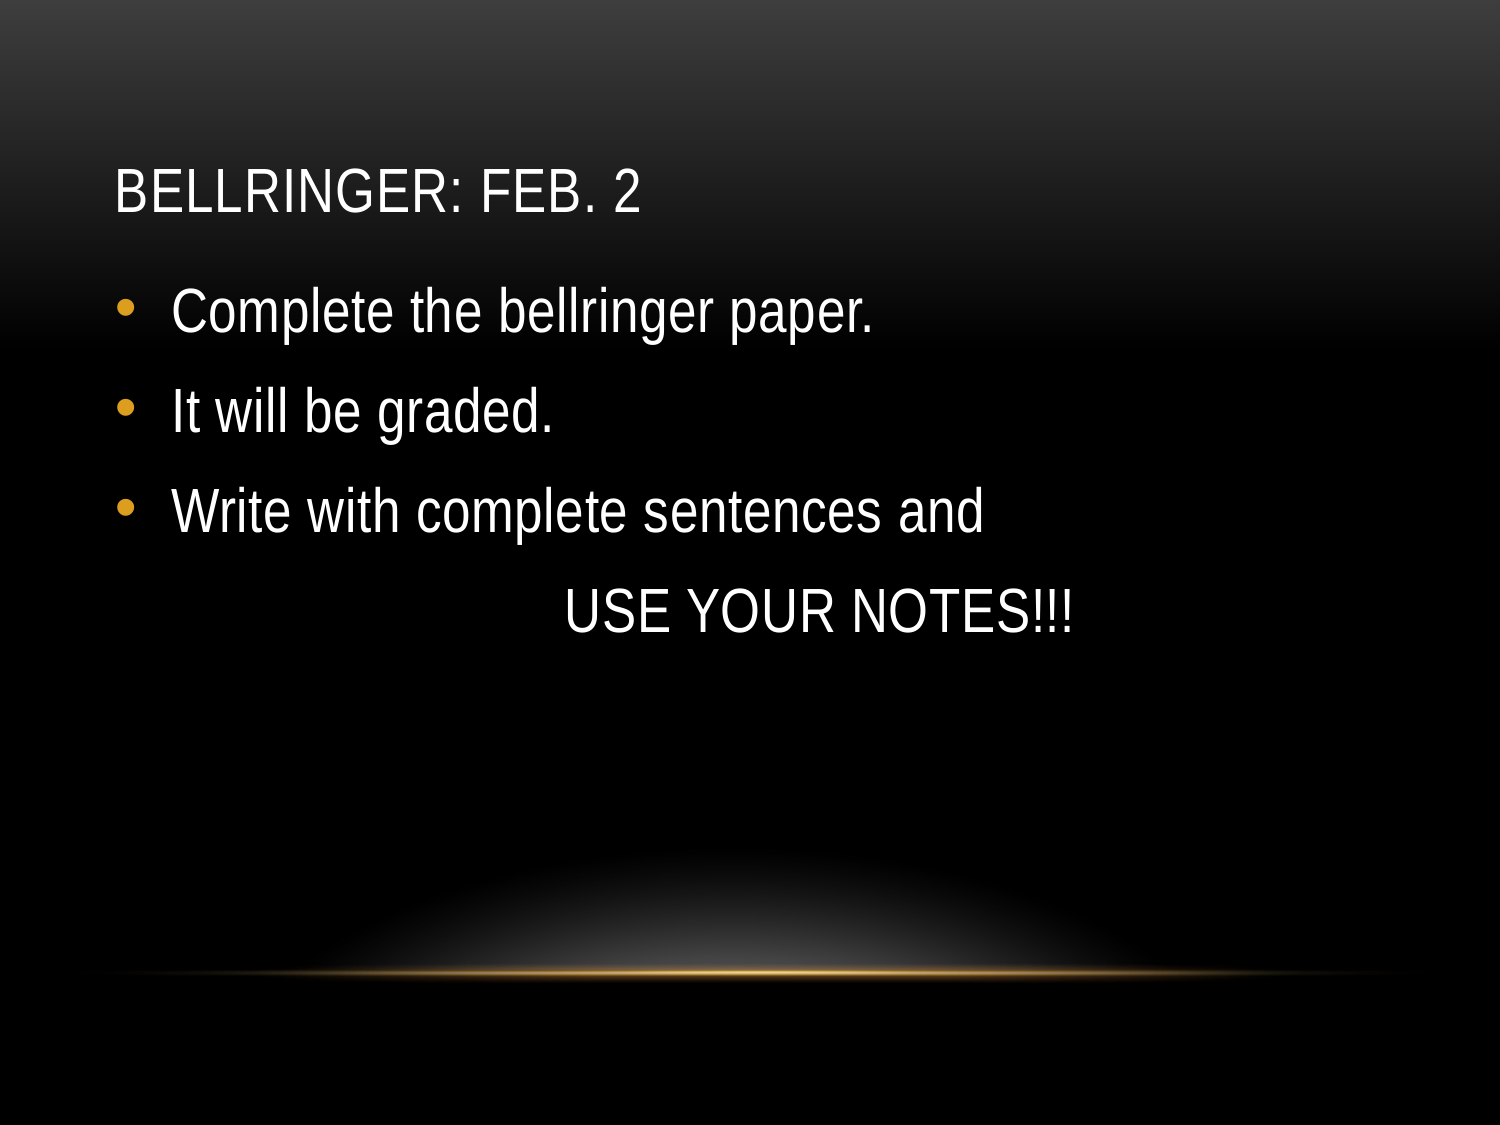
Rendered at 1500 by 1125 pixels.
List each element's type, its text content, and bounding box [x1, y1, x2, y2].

list Complete the bellringer paper. It will be graded. Write with complete sentences and USE YOUR NOTES!!! [99, 262, 1400, 938]
title Bellringer: Feb. 2 [99, 45, 1400, 233]
picture [0, 0, 1500, 1125]
